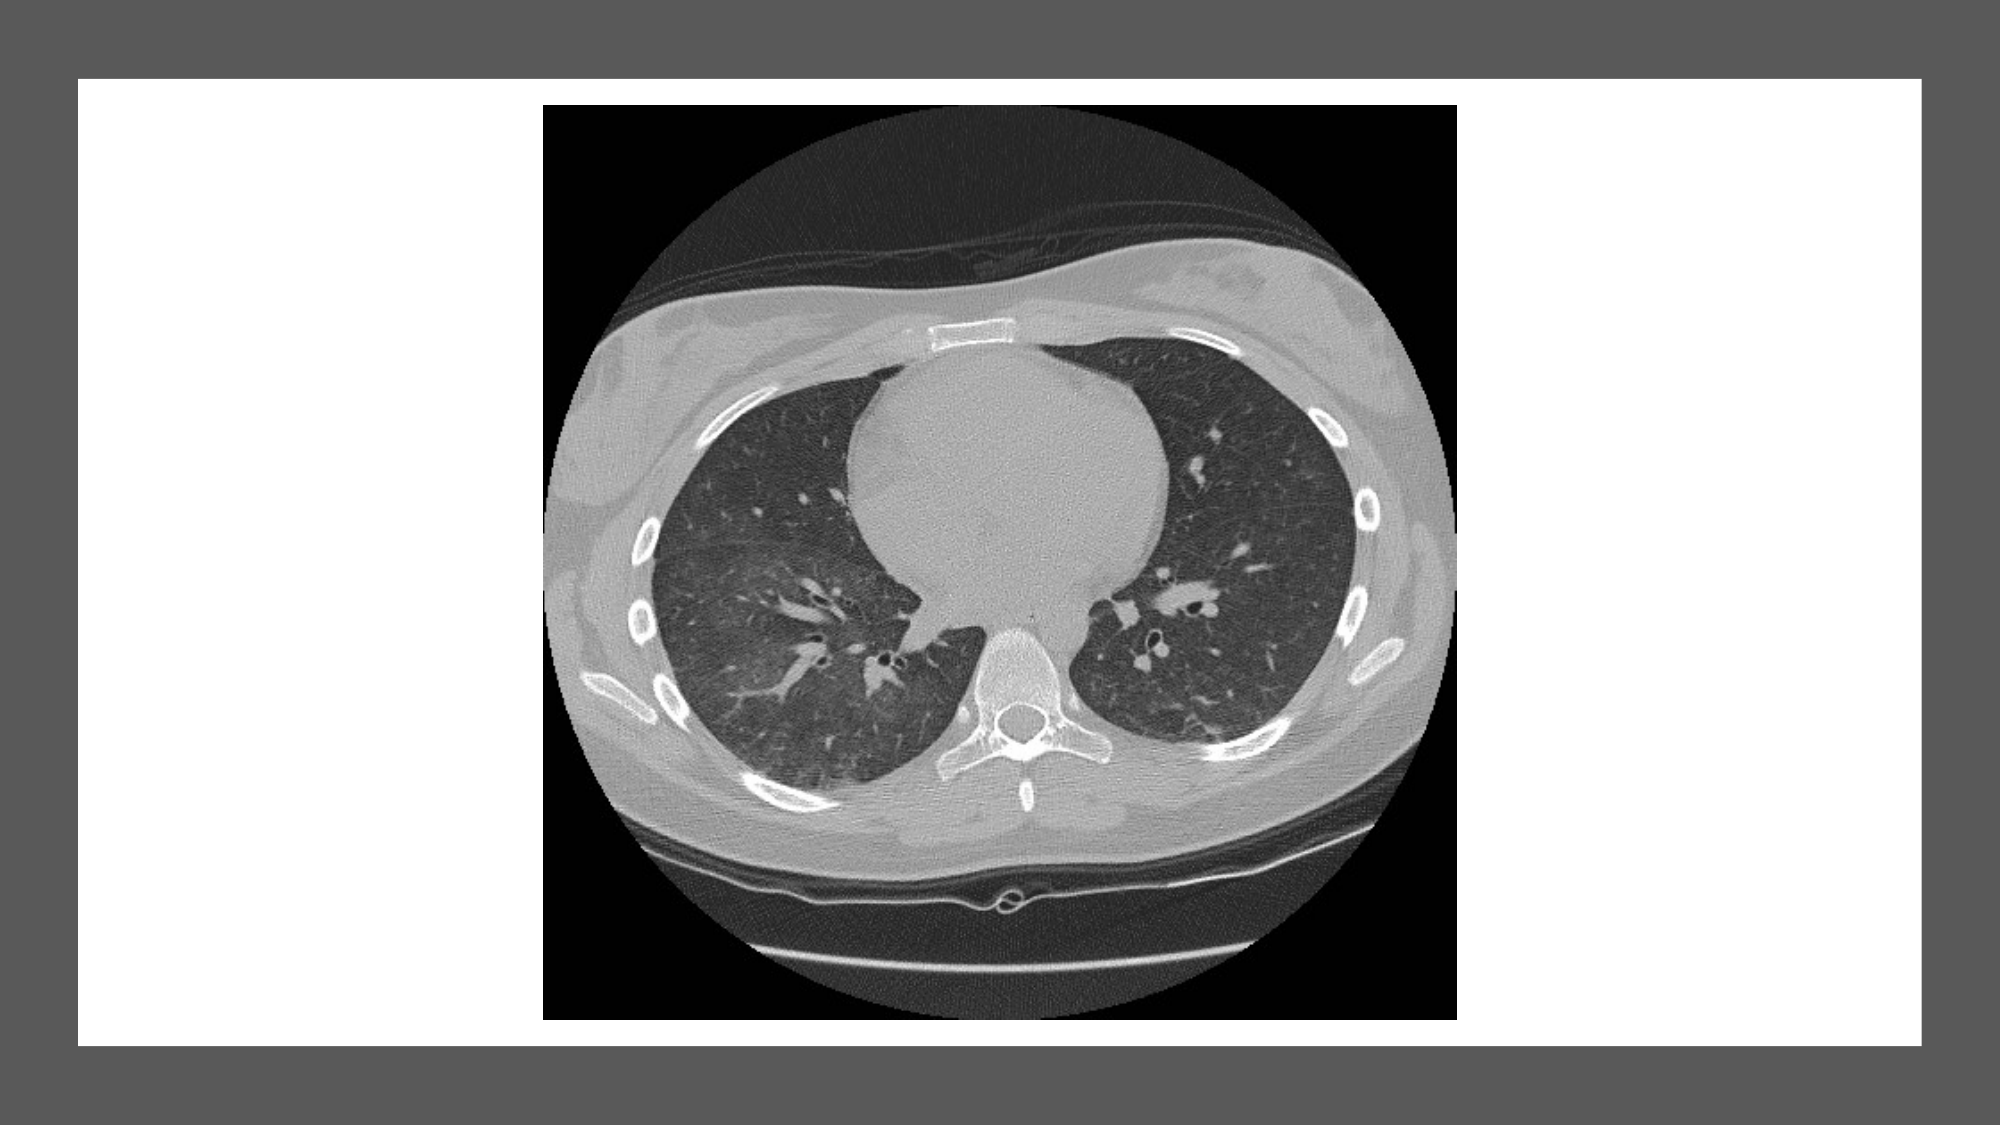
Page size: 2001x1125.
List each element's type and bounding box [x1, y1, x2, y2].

text_box [77, 78, 1923, 1047]
text_box [0, 0, 2000, 1125]
picture [543, 105, 1457, 1020]
